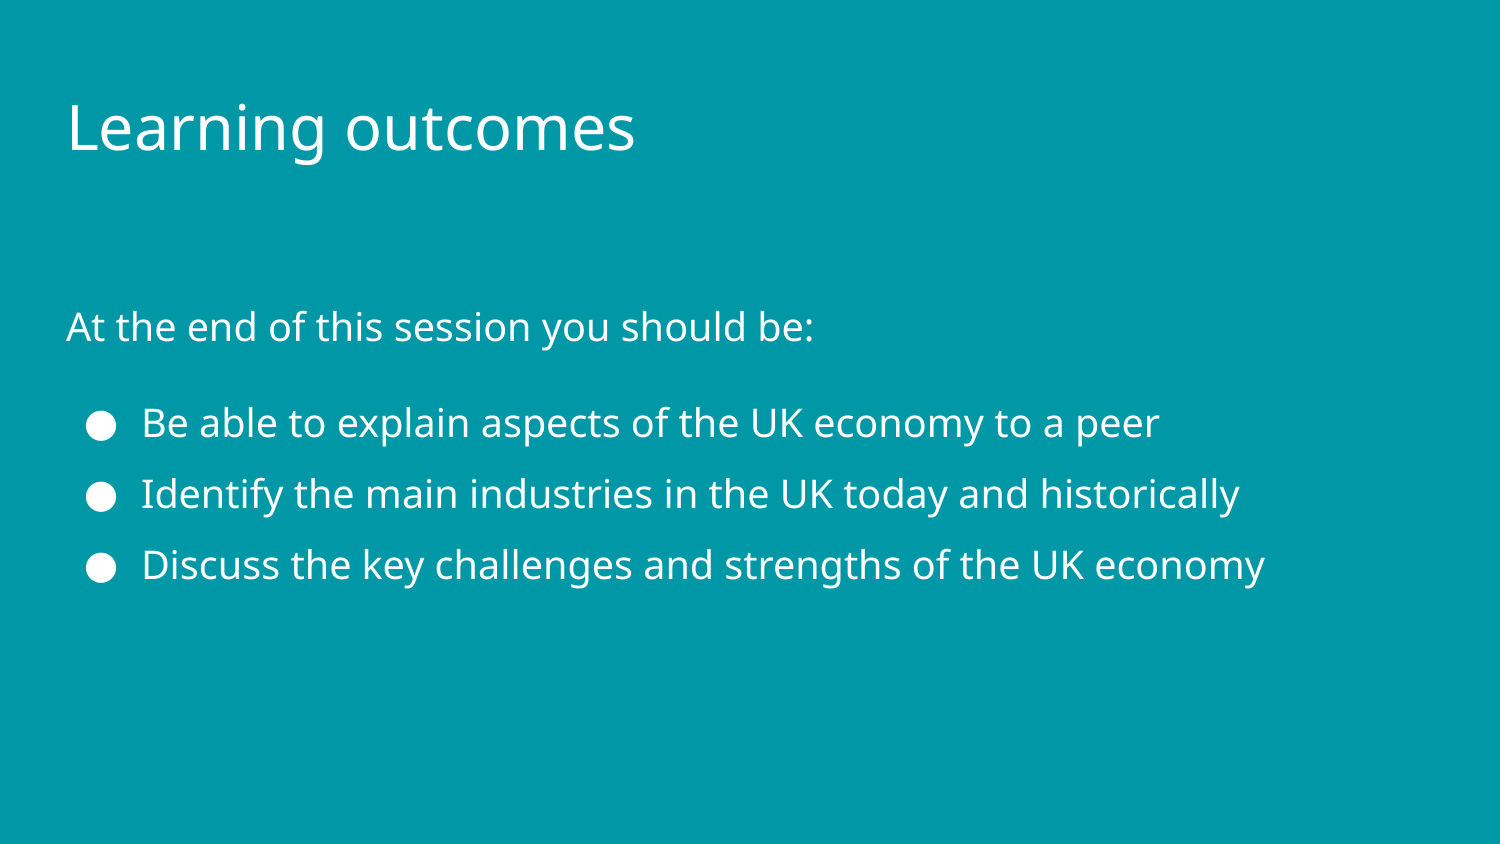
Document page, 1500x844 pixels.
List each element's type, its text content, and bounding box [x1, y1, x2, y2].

title Learning outcomes [51, 72, 1449, 167]
list At the end of this session you should be: Be able to explain aspects of the UK economy to a peer Identify the main industries in the UK today and historically Discuss the key challenges and strengths of the UK economy [51, 262, 1324, 758]
